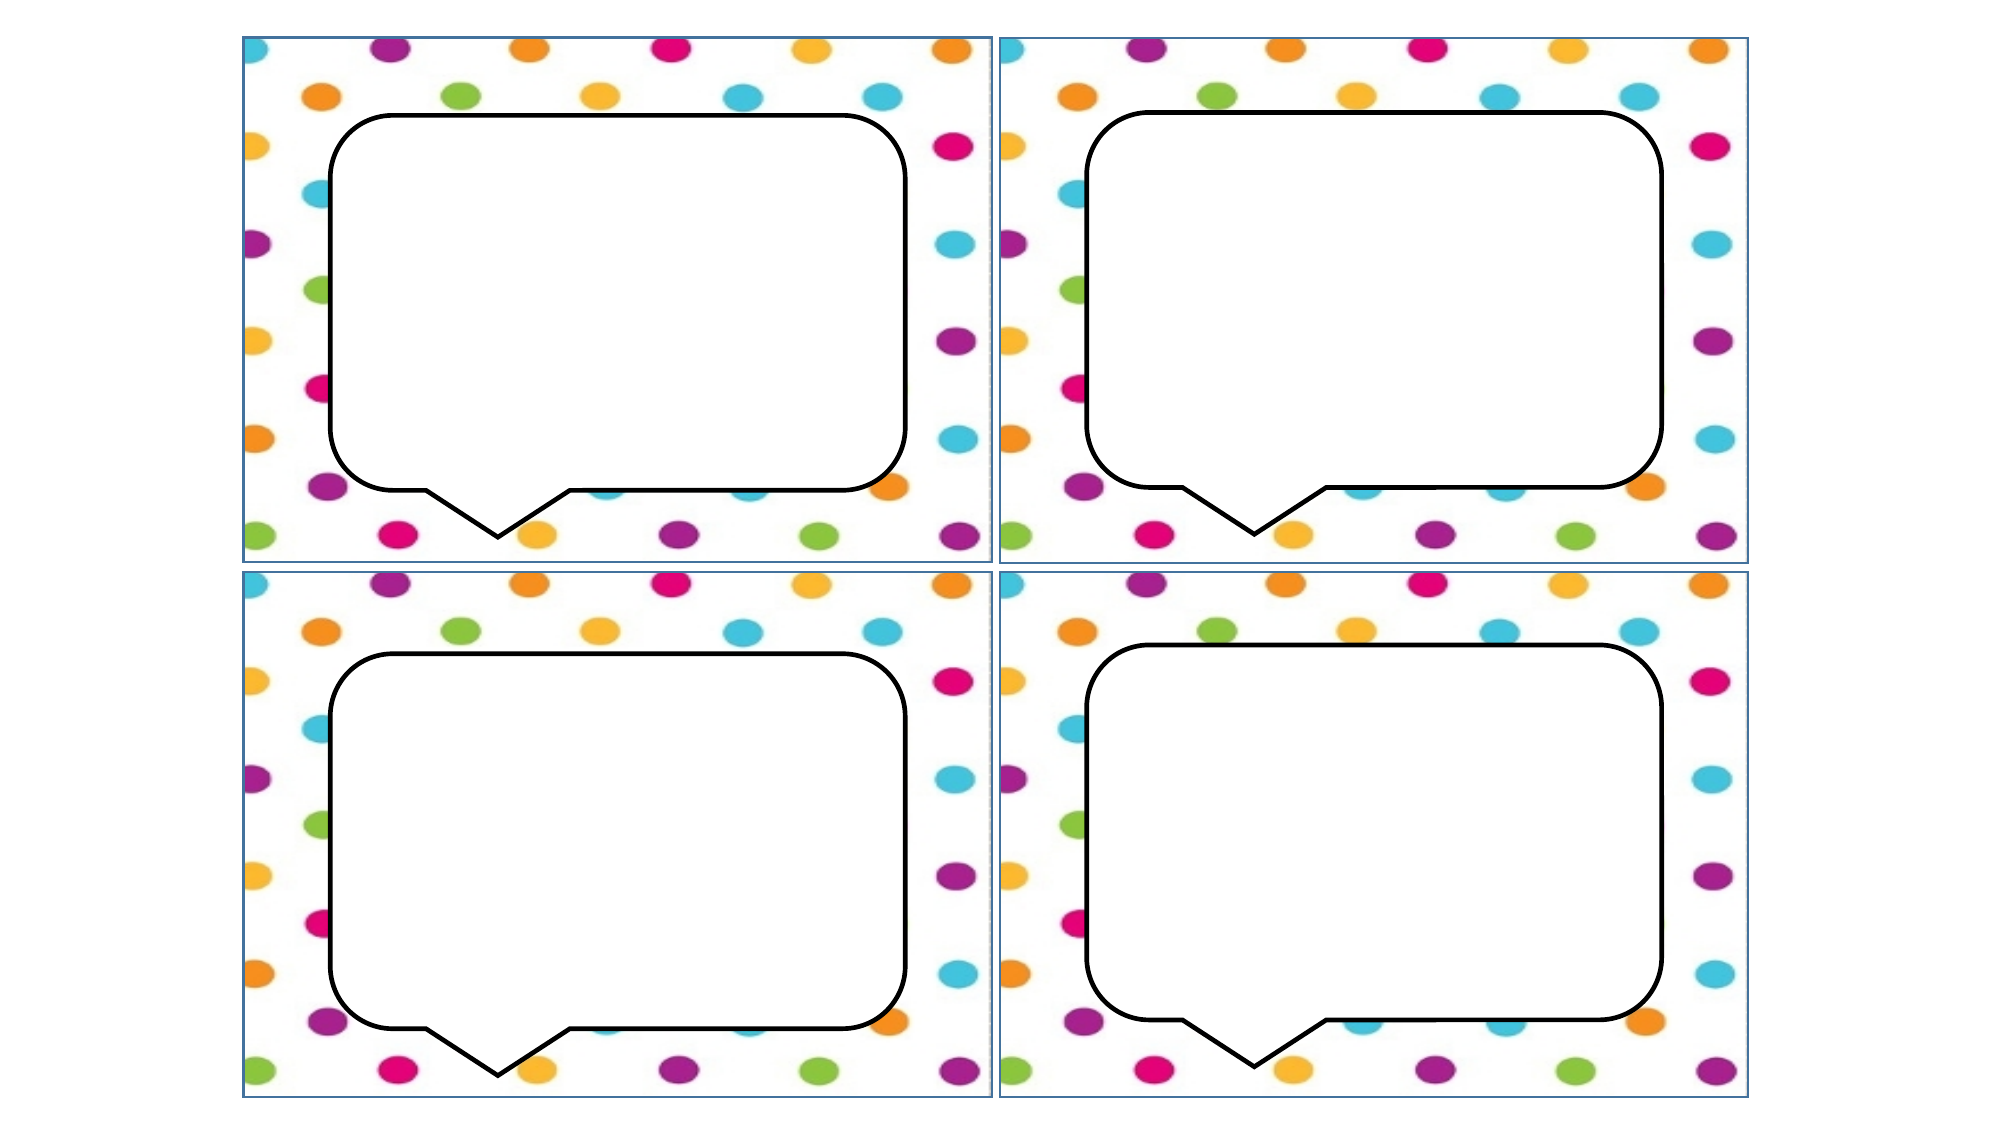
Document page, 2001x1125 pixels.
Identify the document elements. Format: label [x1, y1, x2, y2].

text_box [0, 0, 2000, 75]
text_box [329, 652, 907, 1077]
text_box [999, 75, 1749, 564]
text_box [999, 571, 1749, 1098]
text_box [1085, 111, 1663, 536]
text_box [242, 571, 993, 1098]
text_box [242, 75, 993, 563]
text_box [329, 114, 907, 539]
text_box [1085, 643, 1663, 1069]
